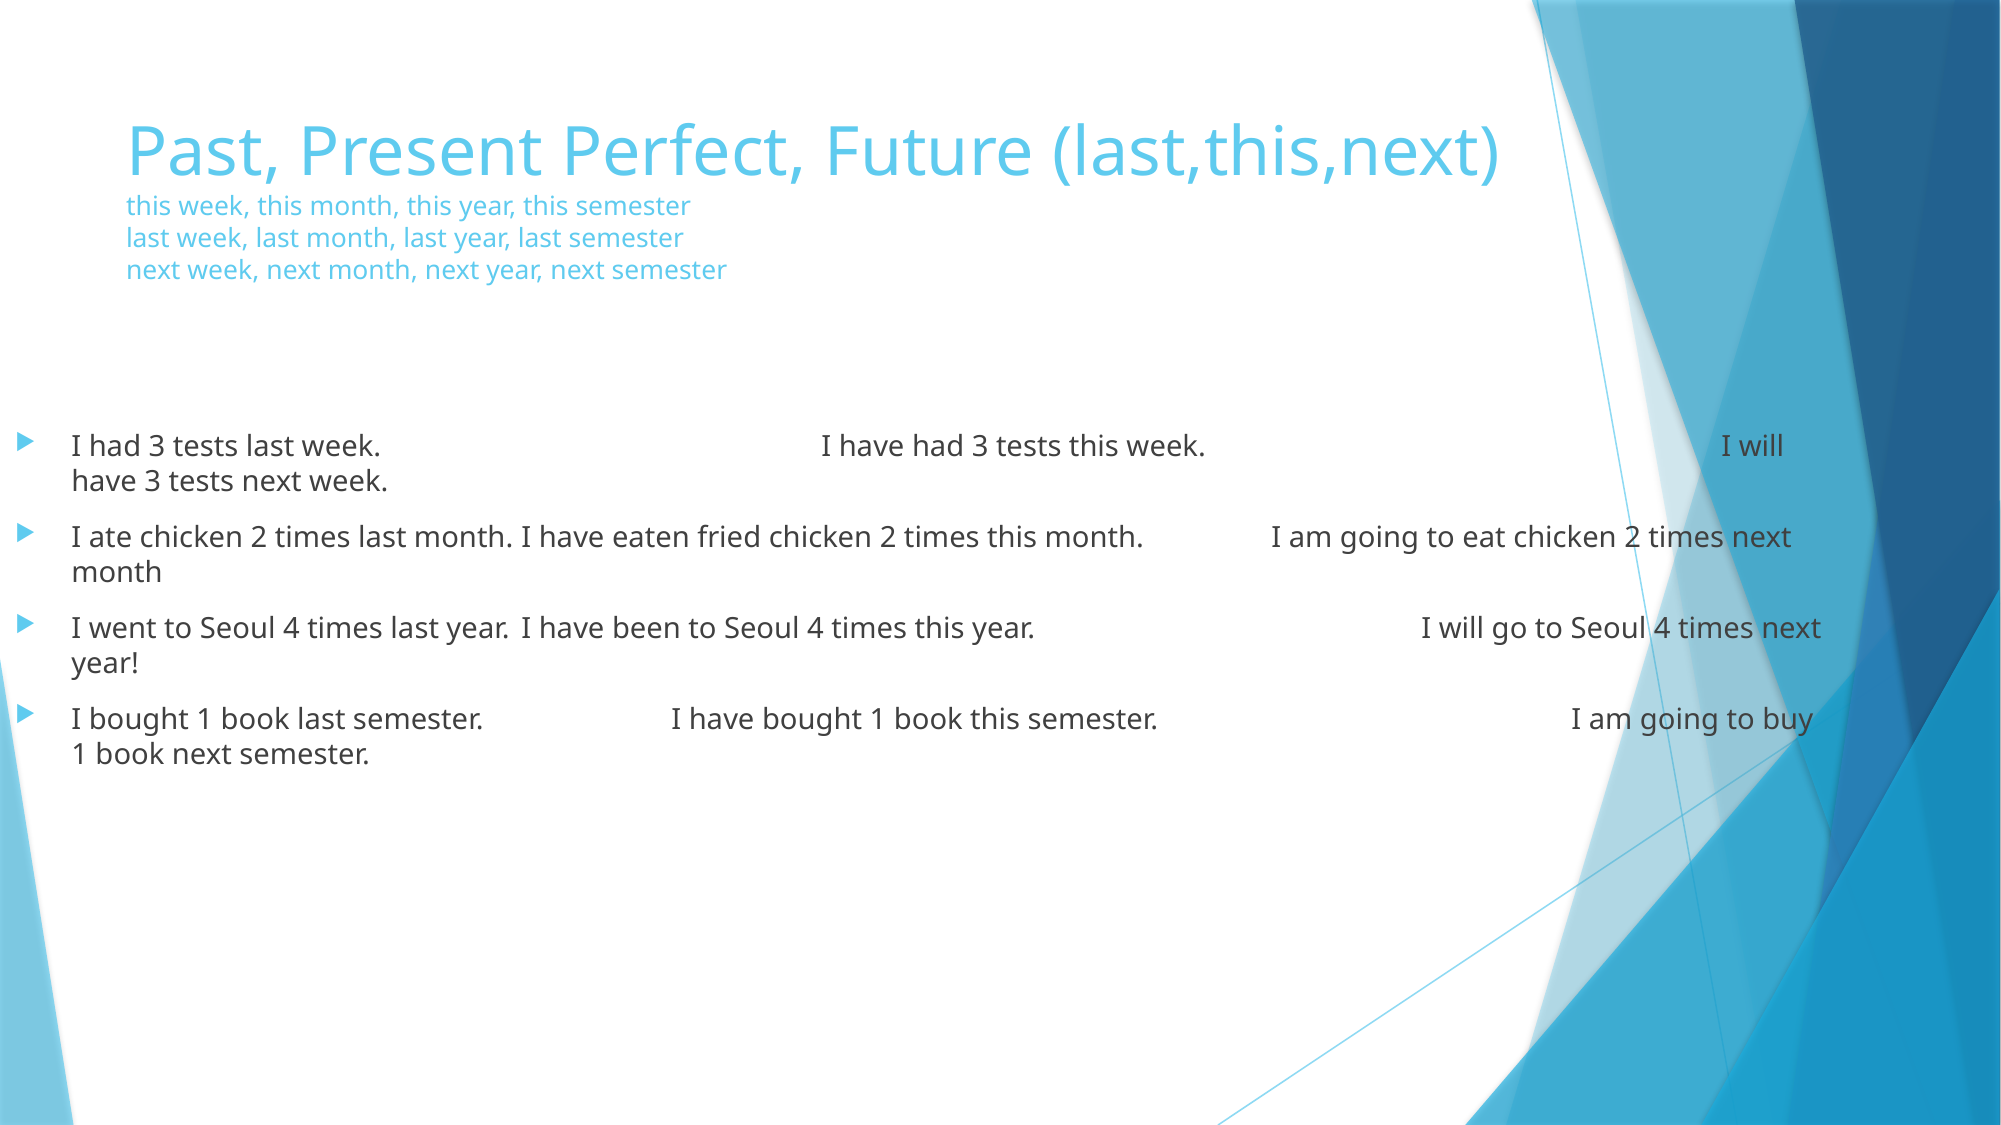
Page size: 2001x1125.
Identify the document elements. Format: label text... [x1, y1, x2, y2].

title Past, Present Perfect, Future (last,this,next) this week, this month, this year, this semester last week, last month, last year, last semester next week, next month, next year, next semester [111, 99, 1522, 317]
list I had 3 tests last week. I have had 3 tests this week. I will have 3 tests next week. I ate chicken 2 times last month. I have eaten fried chicken 2 times this month. I am going to eat chicken 2 times next month I went to Seoul 4 times last year. I have been to Seoul 4 times this year. I will go to Seoul 4 times next year! I bought 1 book last semester. I have bought 1 book this semester. I am going to buy 1 book next semester. [0, 354, 1842, 992]
